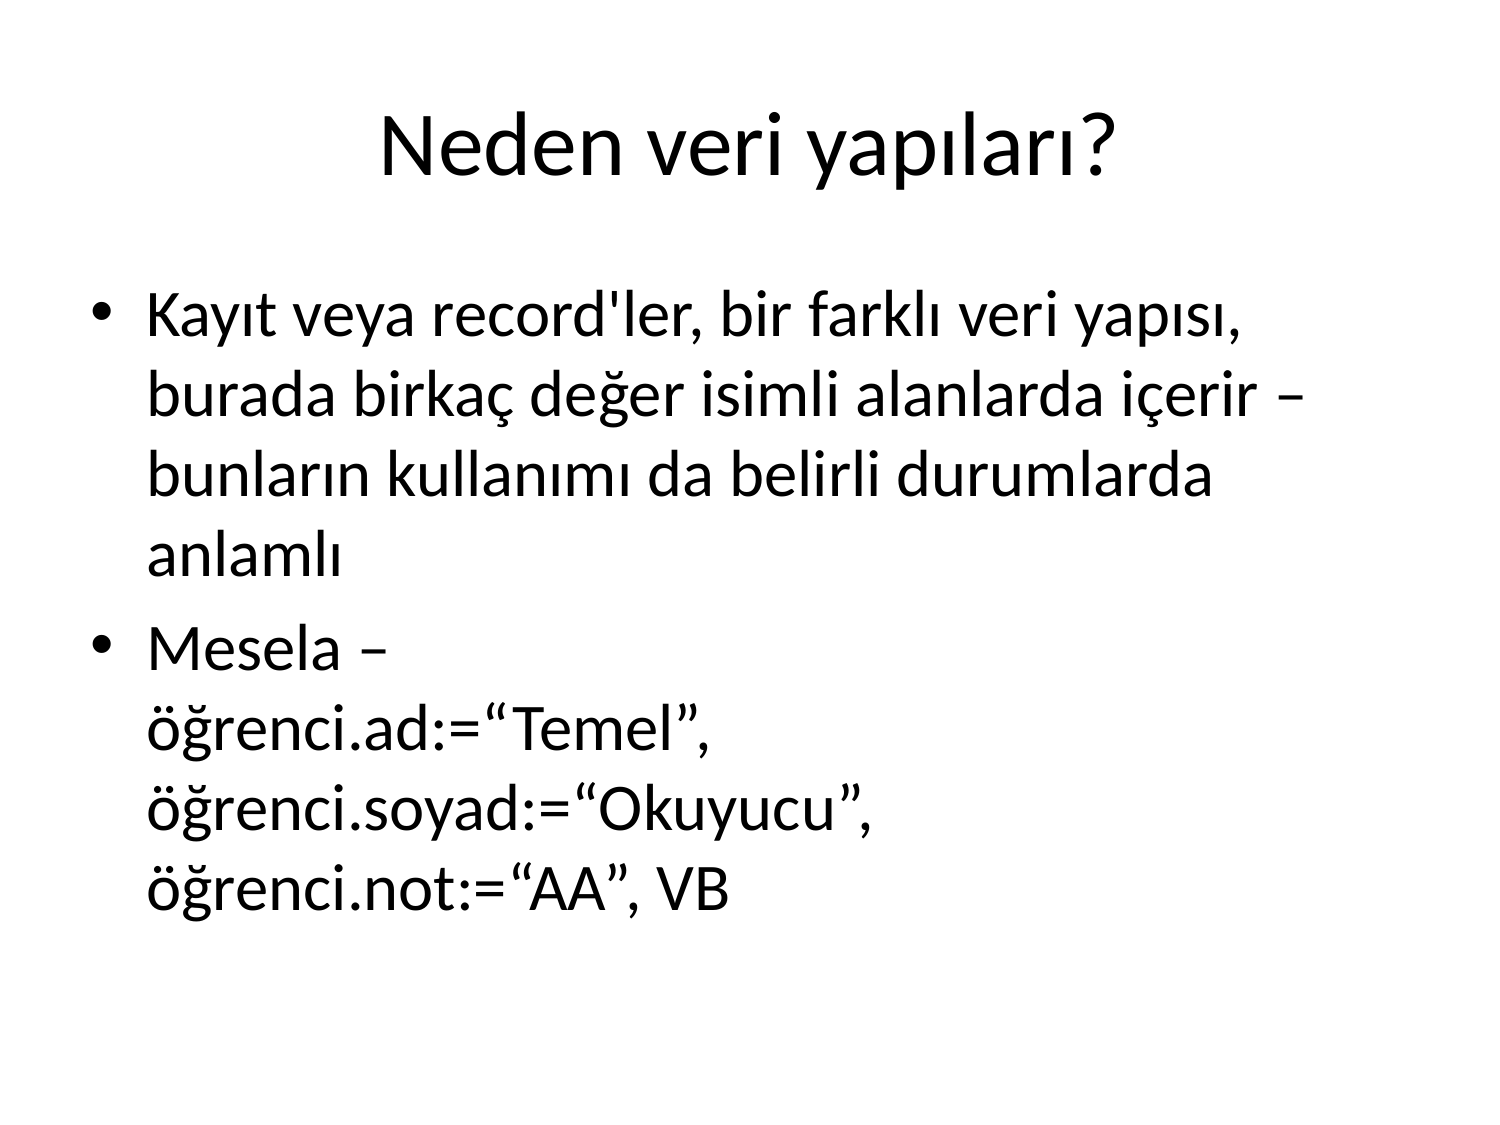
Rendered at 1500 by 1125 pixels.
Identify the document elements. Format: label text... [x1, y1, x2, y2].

title Neden veri yapıları? [75, 45, 1425, 233]
list Kayıt veya record'ler, bir farklı veri yapısı, burada birkaç değer isimli alanlarda içerir – bunların kullanımı da belirli durumlarda anlamlı Mesela – öğrenci.ad:=“Temel”, öğrenci.soyad:=“Okuyucu”, öğrenci.not:=“AA”, VB [75, 262, 1425, 1005]
